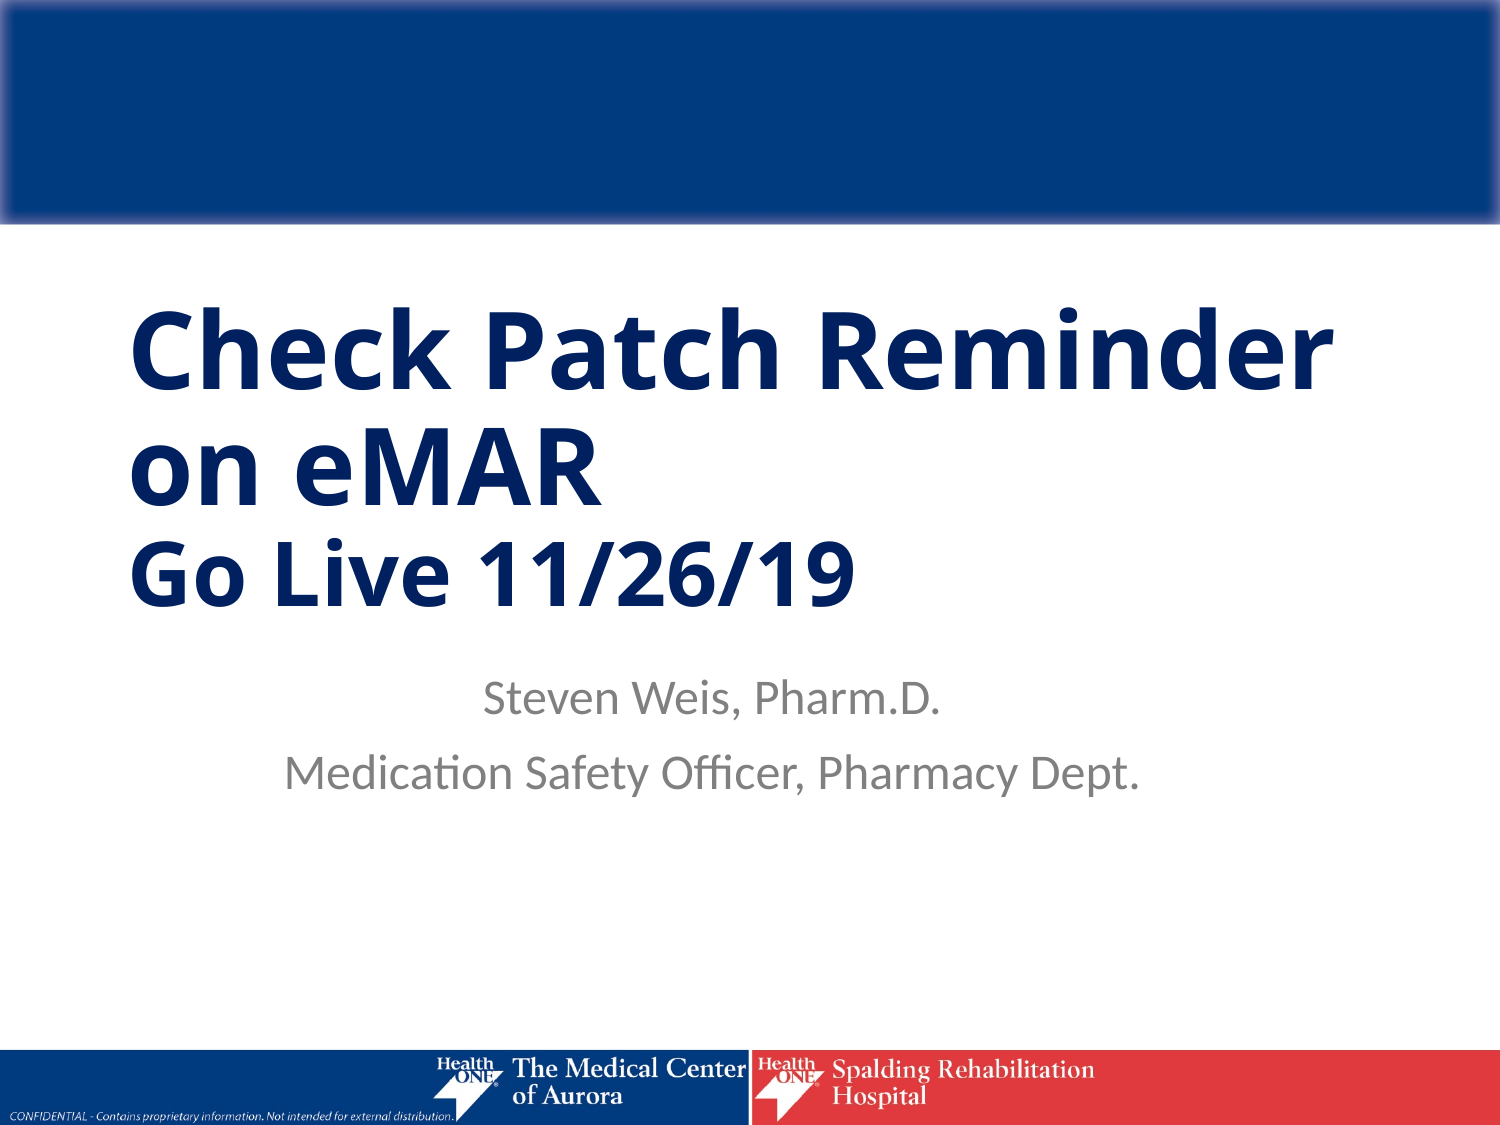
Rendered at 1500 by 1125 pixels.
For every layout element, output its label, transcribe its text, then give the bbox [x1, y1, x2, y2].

title Check Patch Reminder on eMAR Go Live 11/26/19 [112, 286, 1388, 634]
subtitle Steven Weis, Pharm.D. Medication Safety Officer, Pharmacy Dept. [112, 664, 1313, 936]
picture [0, 0, 1500, 1125]
